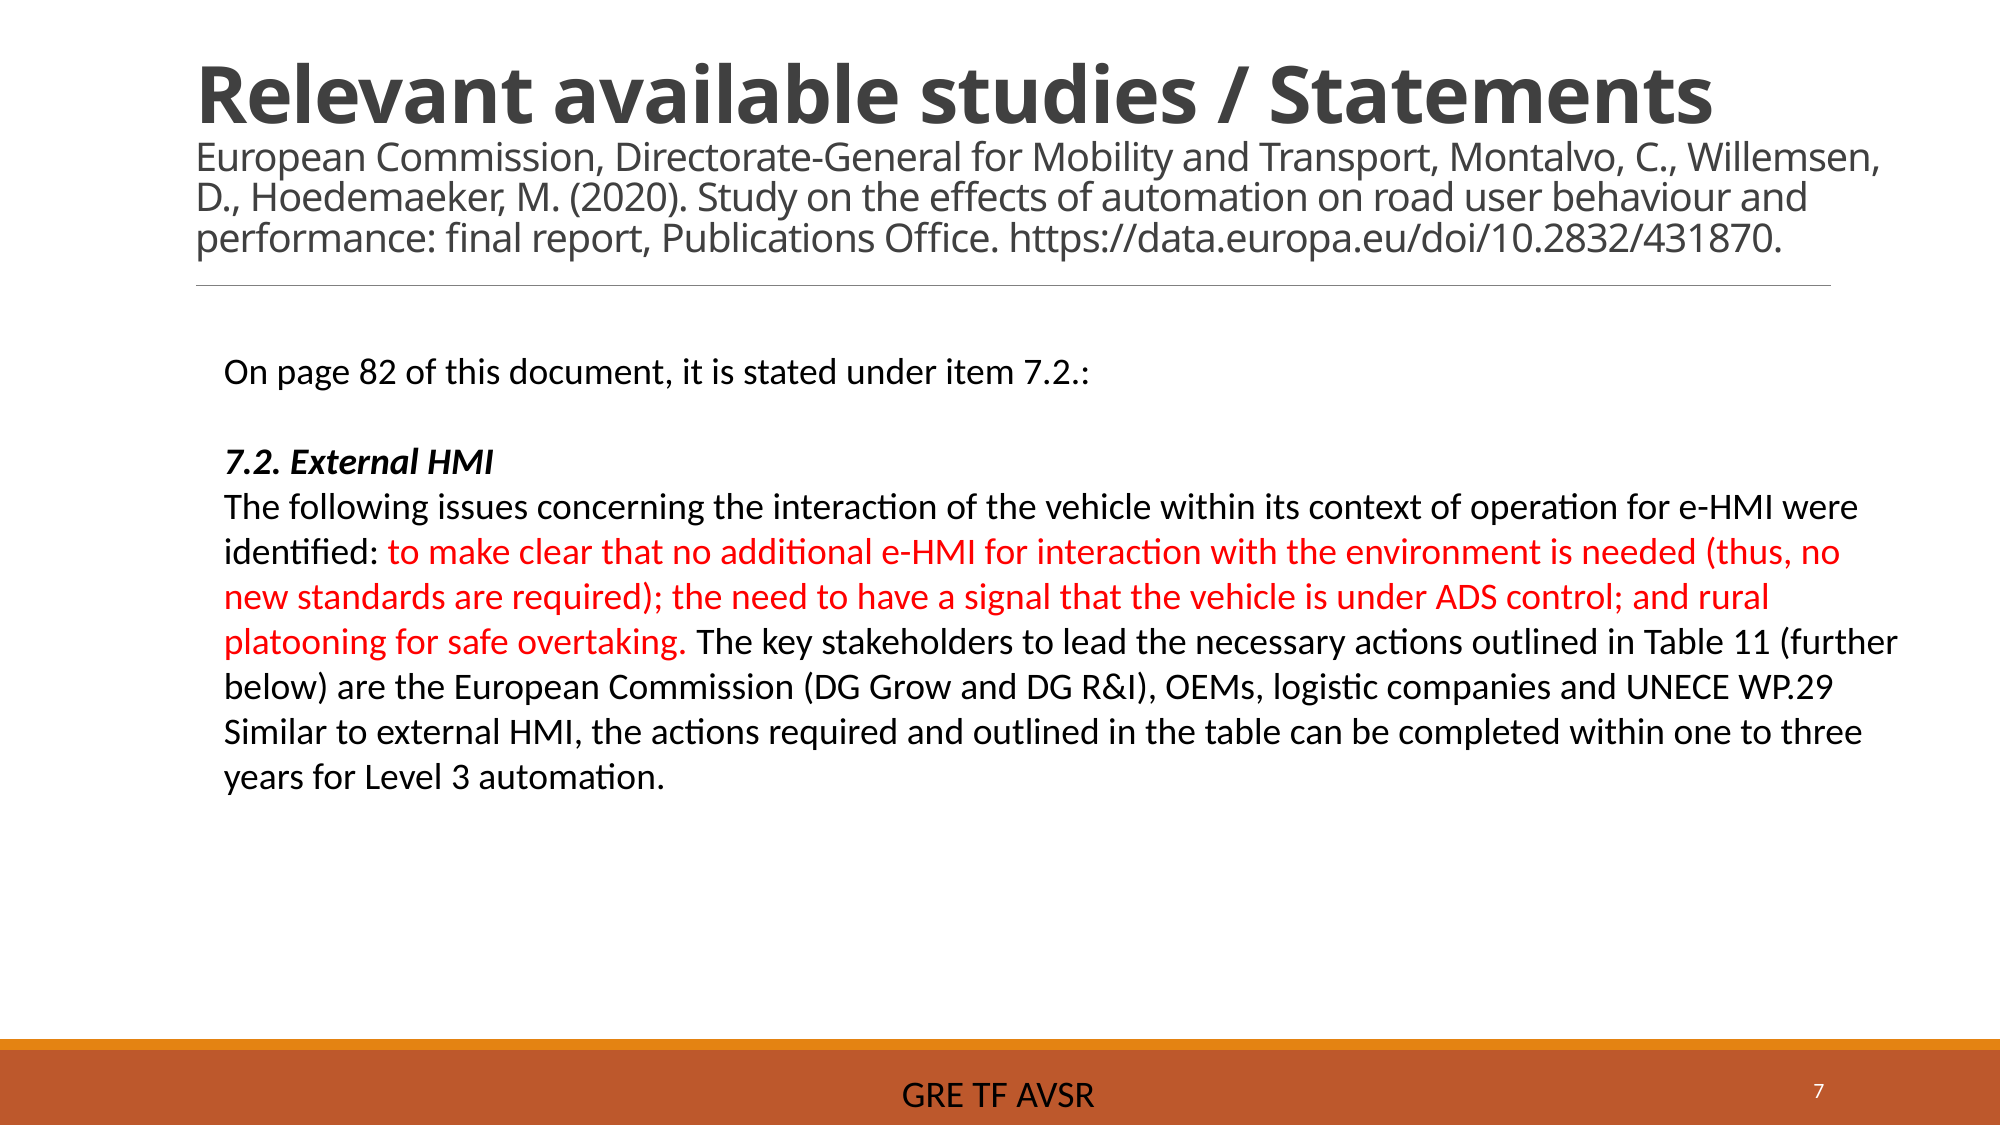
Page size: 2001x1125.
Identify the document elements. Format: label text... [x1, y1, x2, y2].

text_box On page 82 of this document, it is stated under item 7.2.: 7.2. External HMI The following issues concerning the interaction of the vehicle within its context of operation for e-HMI were identified: to make clear that no additional e-HMI for interaction with the environment is needed (thus, no new standards are required); the need to have a signal that the vehicle is under ADS control; and rural platooning for safe overtaking. The key stakeholders to lead the necessary actions outlined in Table 11 (further below) are the European Commission (DG Grow and DG R&I), OEMs, logistic companies and UNECE WP.29 Similar to external HMI, the actions required and outlined in the table can be completed within one to three years for Level 3 automation. [208, 339, 1926, 805]
slide_number 7 [1624, 1059, 1840, 1120]
text_box [208, 453, 781, 559]
title Relevant available studies / Statements European Commission, Directorate-General for Mobility and Transport, Montalvo, C., Willemsen, D., Hoedemaeker, M. (2020). Study on the effects of automation on road user behaviour and performance: final report, Publications Office. https://data.europa.eu/doi/10.2832/431870. [180, 47, 1904, 268]
